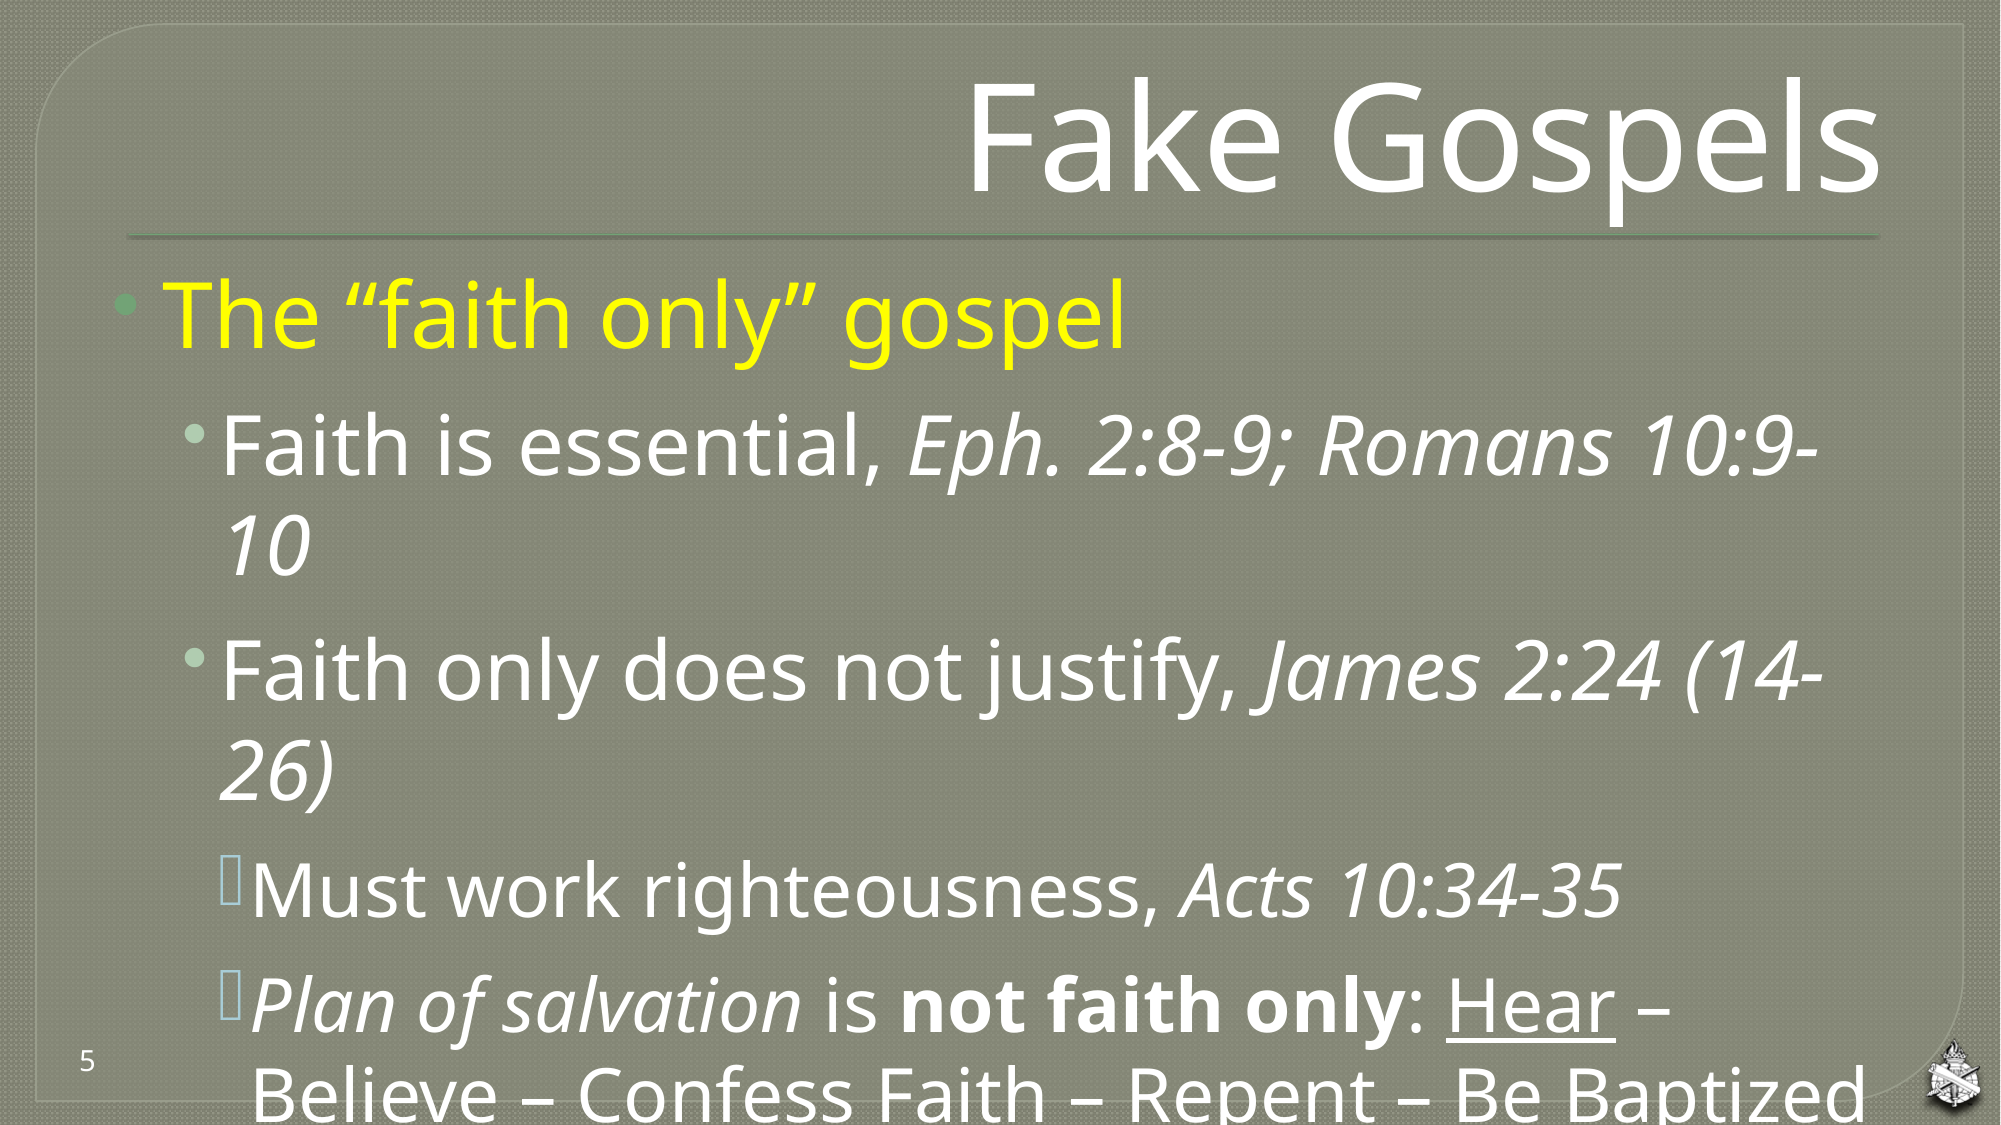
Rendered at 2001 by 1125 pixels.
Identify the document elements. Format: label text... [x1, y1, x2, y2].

list The “faith only” gospel Faith is essential, Eph. 2:8-9; Romans 10:9-10 Faith only does not justify, James 2:24 (14-26) Must work righteousness, Acts 10:34-35 Plan of salvation is not faith only: Hear – Believe – Confess Faith – Repent – Be Baptized into Christ, Mark 16:15-16; Acts 2:38; 8:36-38; 10:48 [99, 249, 1925, 1125]
slide_number 5 [50, 1018, 125, 1107]
picture [1924, 1037, 1982, 1109]
title Fake Gospels [99, 41, 1900, 230]
